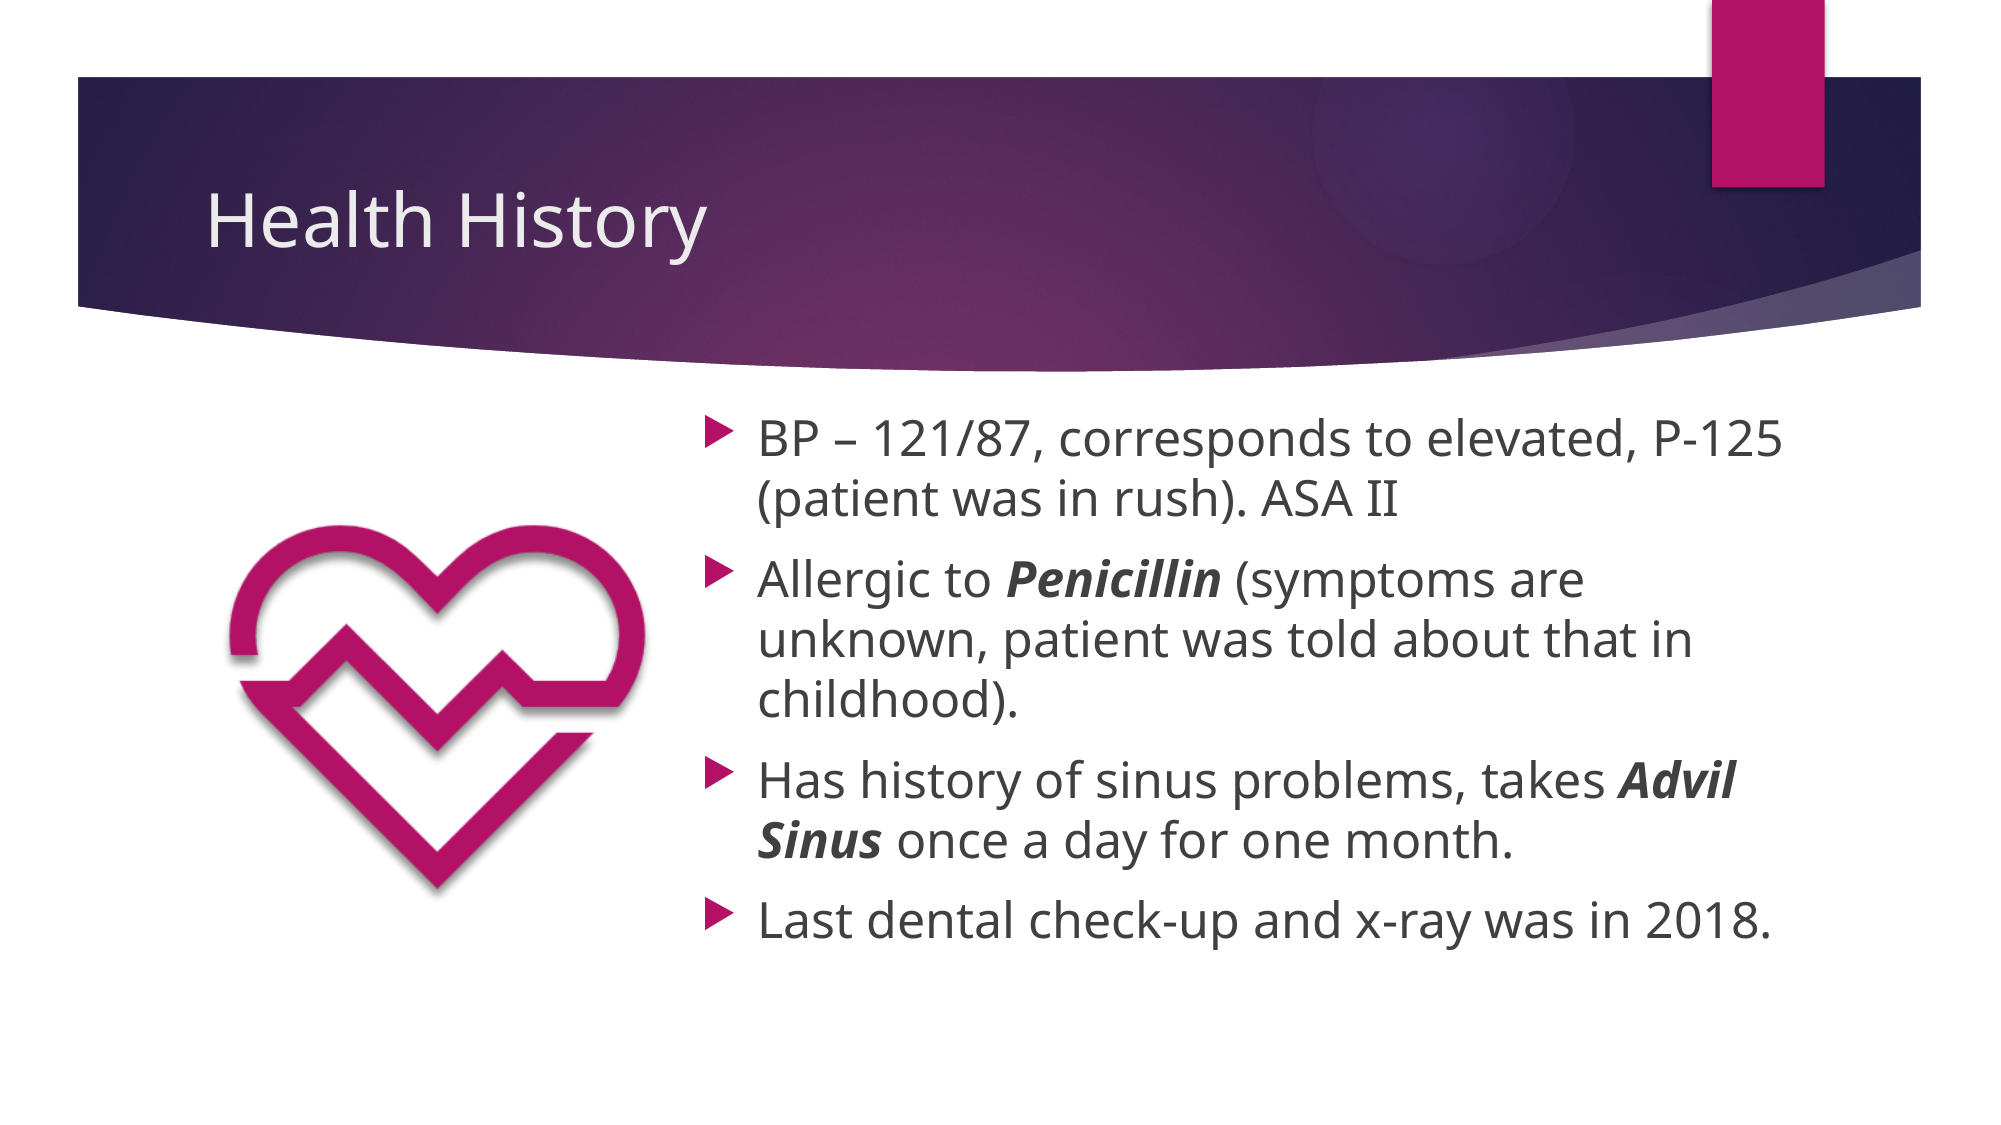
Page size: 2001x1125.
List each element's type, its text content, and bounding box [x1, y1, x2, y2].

title Health History [189, 159, 1627, 276]
picture [188, 457, 687, 956]
list BP – 121/87, corresponds to elevated, P-125 (patient was in rush). ASA II Allergic to Penicillin (symptoms are unknown, patient was told about that in childhood). Has history of sinus problems, takes Advil Sinus once a day for one month. Last dental check-up and x-ray was in 2018. [686, 223, 1837, 1125]
